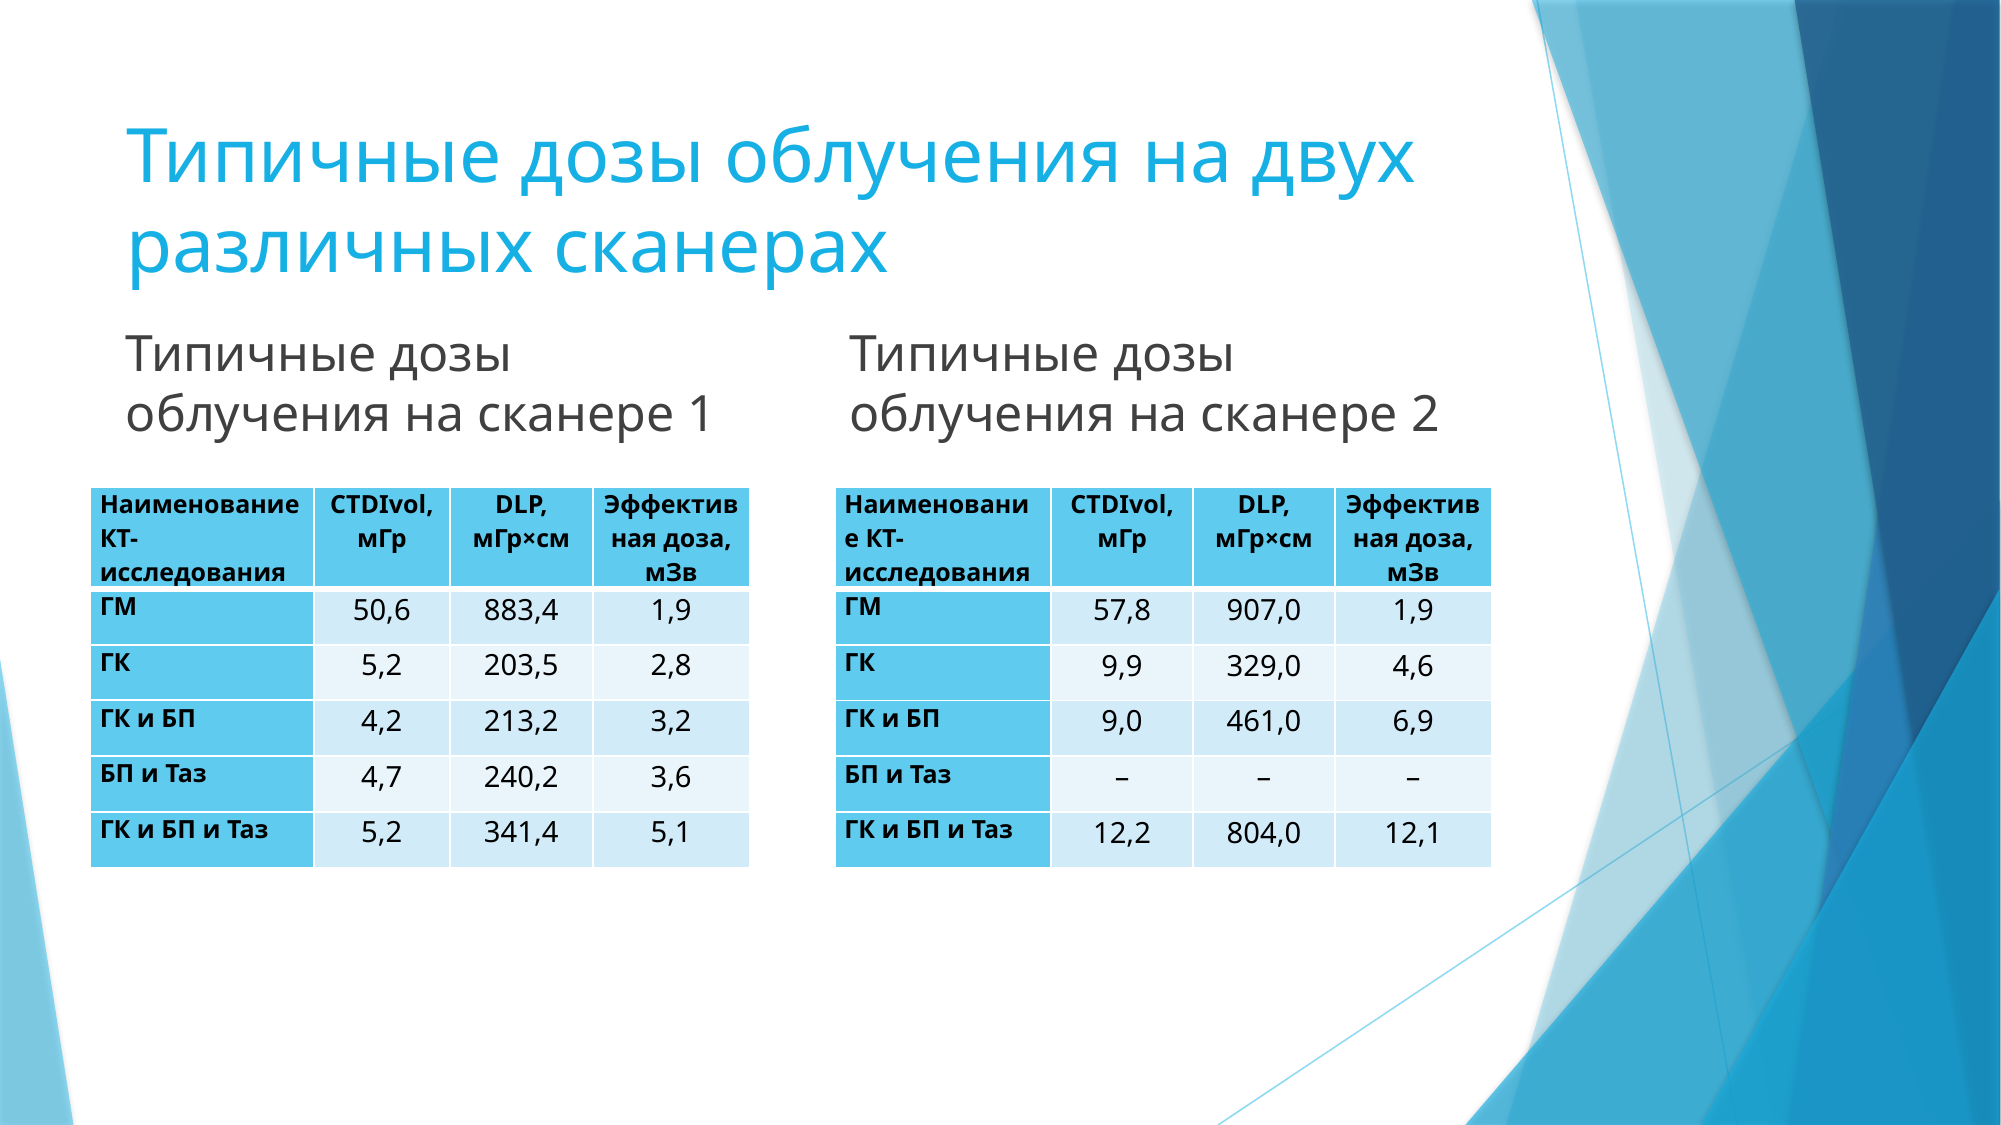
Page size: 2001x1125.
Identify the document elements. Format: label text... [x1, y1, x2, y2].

table_cell 3,6 [594, 757, 749, 811]
table_cell 329,0 [1194, 646, 1334, 700]
table_cell 240,2 [451, 757, 592, 811]
table_cell 9,9 [1052, 646, 1192, 700]
table_cell 5,2 [315, 813, 449, 867]
table_cell 804,0 [1194, 813, 1334, 867]
list Типичные дозы облучения на сканере 1 [110, 354, 798, 449]
title Типичные дозы облучения на двух различных сканерах [111, 99, 1522, 317]
table_cell ГМ [836, 592, 1050, 644]
table_cell БП и Таз [91, 757, 313, 811]
table_cell 4,2 [315, 701, 449, 755]
table_cell ГК и БП и Таз [836, 813, 1050, 867]
table_cell ГК и БП и Таз [91, 813, 313, 867]
table_cell ГК [91, 646, 313, 699]
table_cell 3,2 [594, 701, 749, 755]
table_header Наименование КТ-исследования [91, 488, 313, 586]
table_cell 213,2 [451, 701, 592, 755]
table_header Эффективная доза, мЗв [1336, 488, 1491, 586]
table_cell ГК и БП [836, 701, 1050, 755]
table_header DLP, мГр×см [1194, 488, 1334, 586]
table_cell 57,8 [1052, 592, 1192, 644]
table_cell 907,0 [1194, 592, 1334, 644]
table_cell 50,6 [315, 592, 449, 644]
table_cell ГК [836, 646, 1050, 700]
table_cell – [1336, 757, 1491, 811]
table_cell – [1194, 757, 1334, 811]
table_header CTDIvol, мГр [315, 488, 449, 586]
table_cell 9,0 [1052, 701, 1192, 755]
table_cell 883,4 [451, 592, 592, 644]
table_cell – [1052, 757, 1192, 811]
table_header Эффективная доза, мЗв [594, 488, 749, 586]
table_cell ГМ [91, 592, 313, 644]
table_cell БП и Таз [836, 757, 1050, 811]
table_cell 4,6 [1336, 646, 1491, 700]
table_cell 5,1 [594, 813, 749, 867]
table_header CTDIvol, мГр [1052, 488, 1192, 586]
table_cell 341,4 [451, 813, 592, 867]
table_cell 12,2 [1052, 813, 1192, 867]
table_header Наименование КТ-исследования [836, 488, 1050, 586]
table_header DLP, мГр×см [451, 488, 592, 586]
table_cell 5,2 [315, 646, 449, 699]
table_cell 12,1 [1336, 813, 1491, 867]
table_cell 203,5 [451, 646, 592, 699]
list Типичные дозы облучения на сканере 2 [834, 354, 1522, 449]
table_cell 461,0 [1194, 701, 1334, 755]
table_cell 1,9 [1336, 592, 1491, 644]
table_cell 2,8 [594, 646, 749, 699]
table_cell 1,9 [594, 592, 749, 644]
table_cell ГК и БП [91, 701, 313, 755]
table_cell 4,7 [315, 757, 449, 811]
table_cell 6,9 [1336, 701, 1491, 755]
